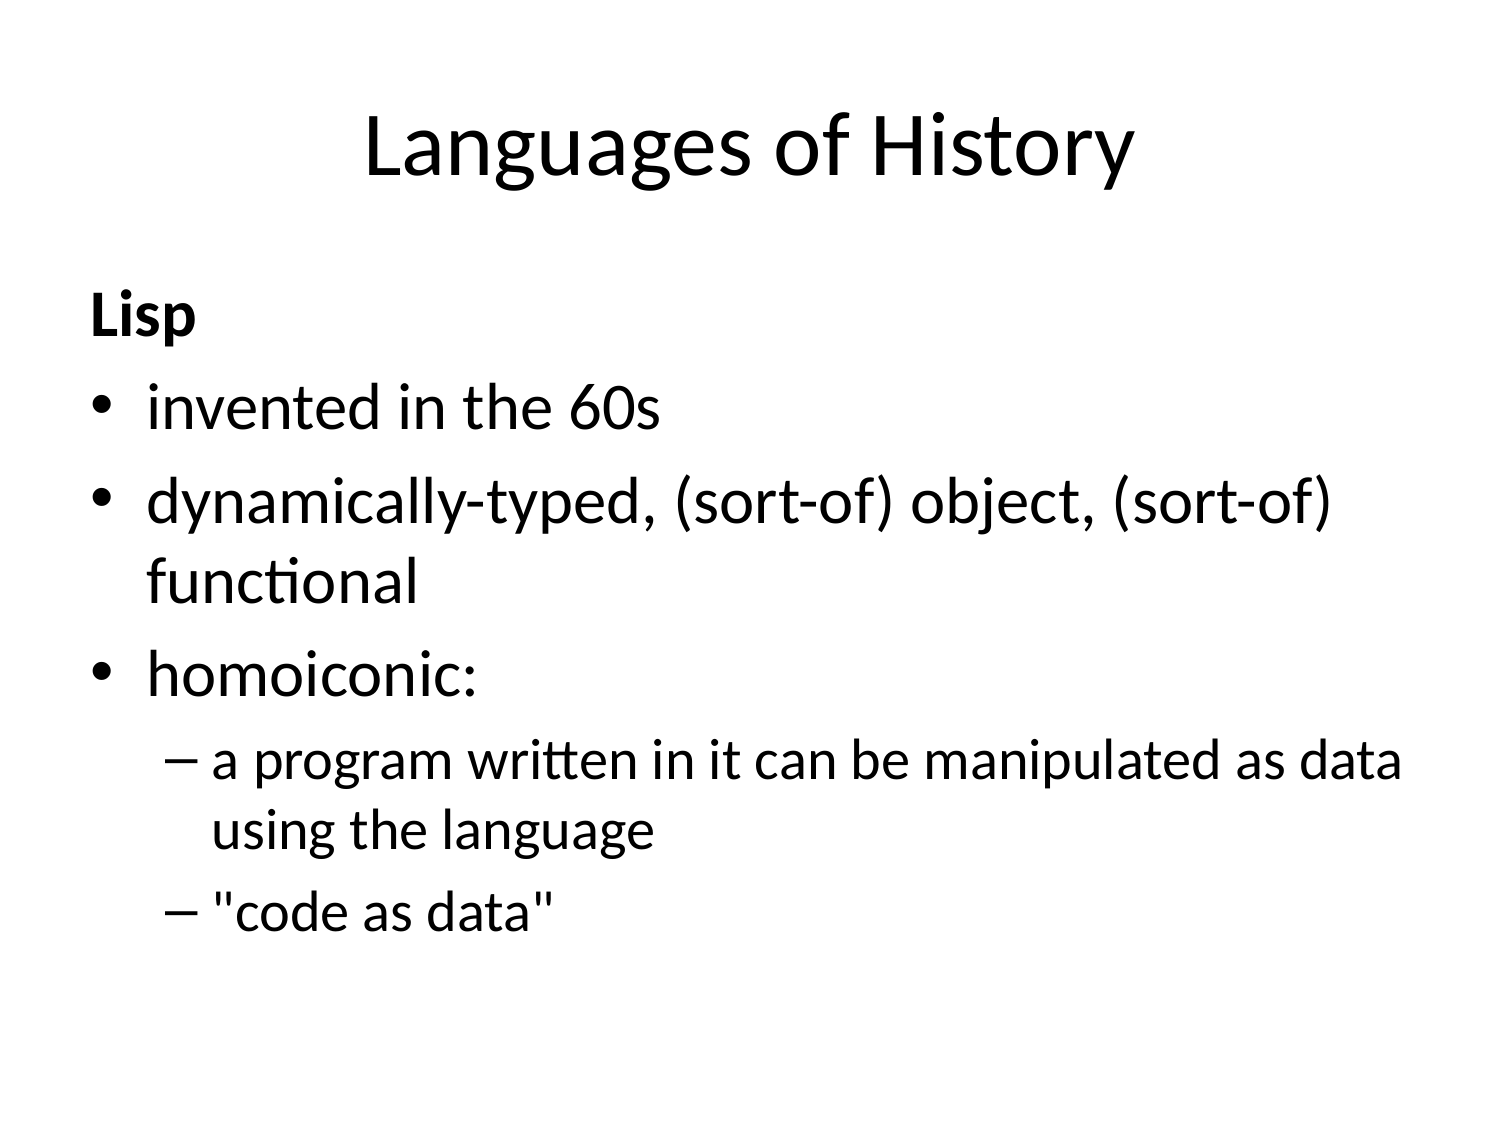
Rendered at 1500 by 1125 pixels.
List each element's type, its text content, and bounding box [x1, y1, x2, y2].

list Lisp invented in the 60s dynamically-typed, (sort-of) object, (sort-of) functional homoiconic: a program written in it can be manipulated as data using the language "code as data" [75, 262, 1425, 1005]
title Languages of History [75, 45, 1425, 233]
